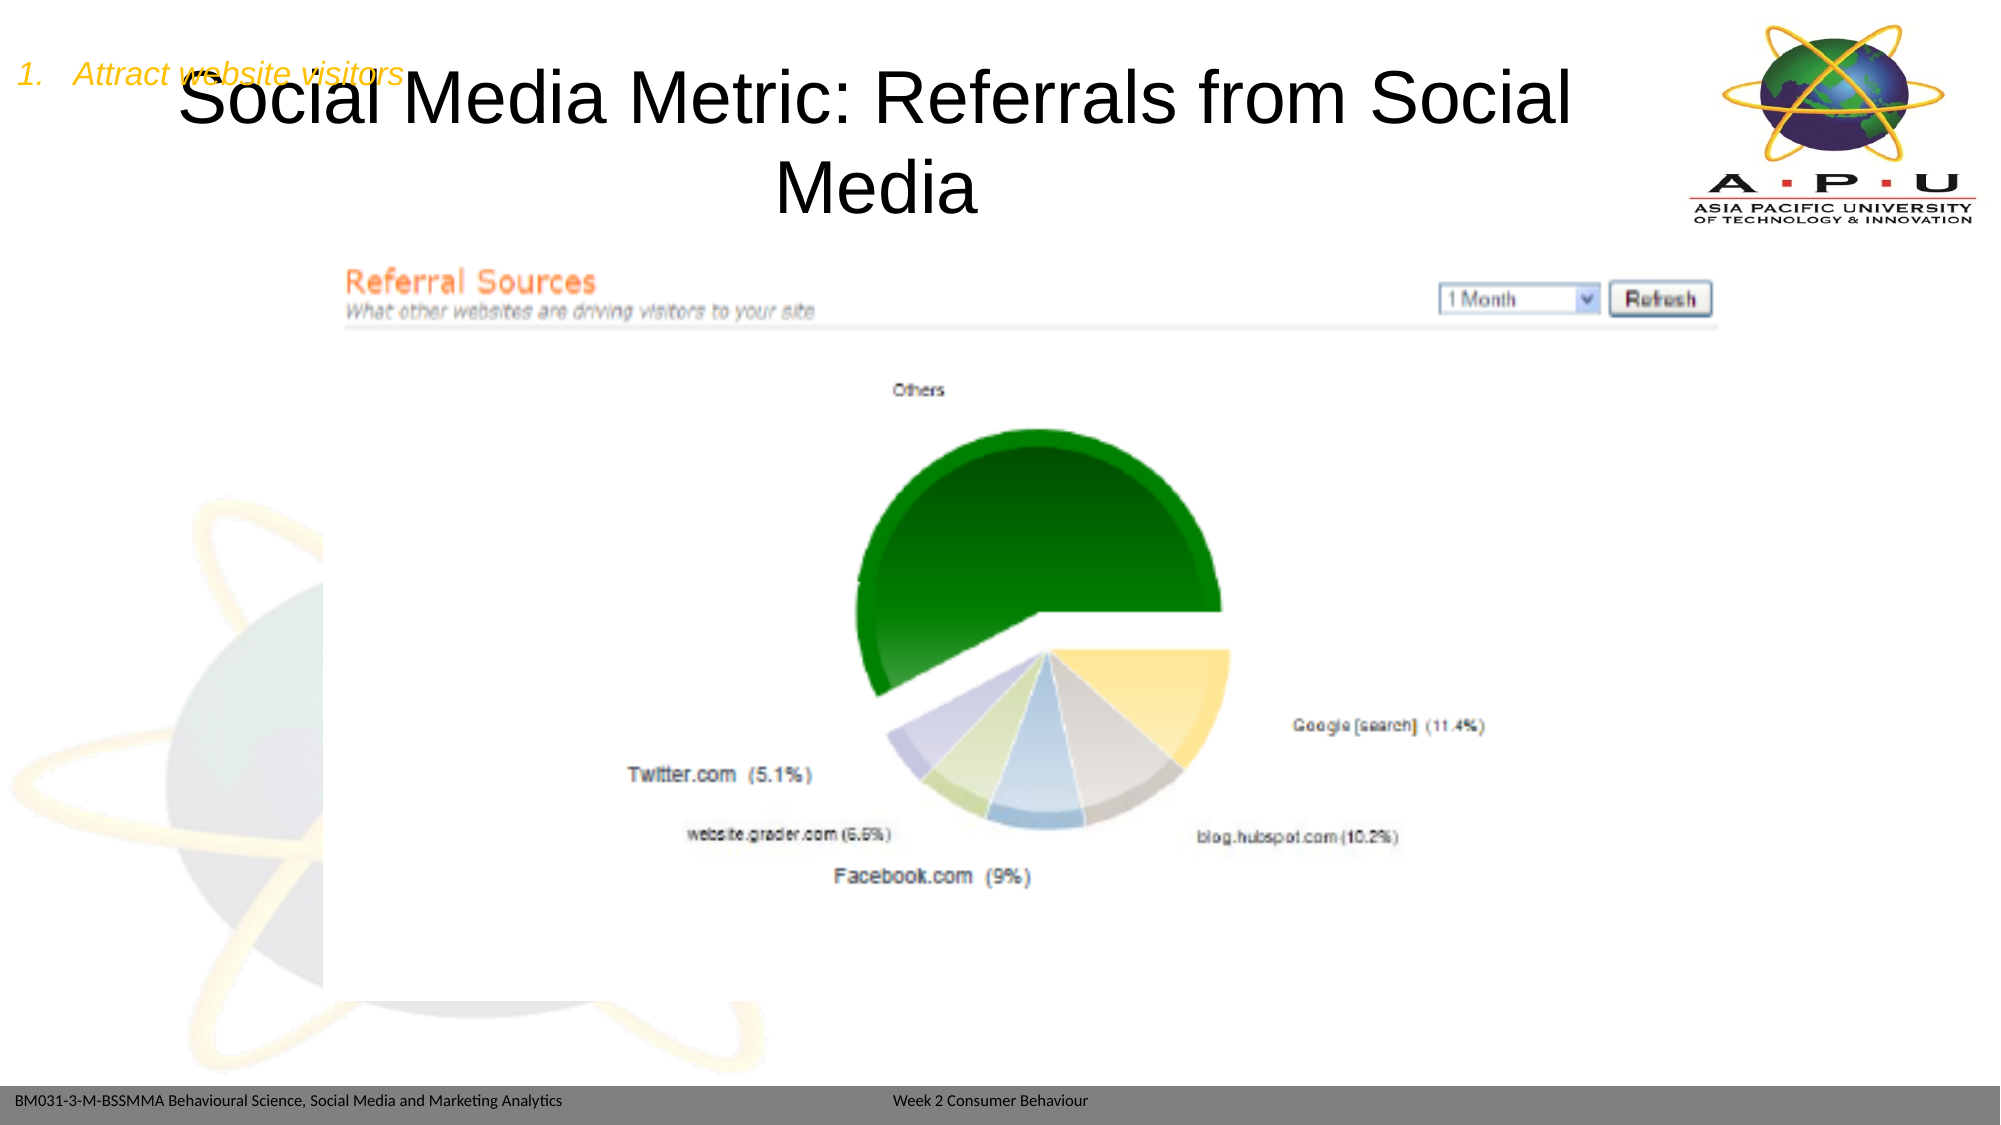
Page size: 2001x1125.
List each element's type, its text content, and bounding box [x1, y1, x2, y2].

picture [323, 0, 2000, 1002]
title Social Media Metric: Referrals from Social Media [106, 45, 1647, 233]
text_box Attract website visitors [2, 45, 430, 100]
